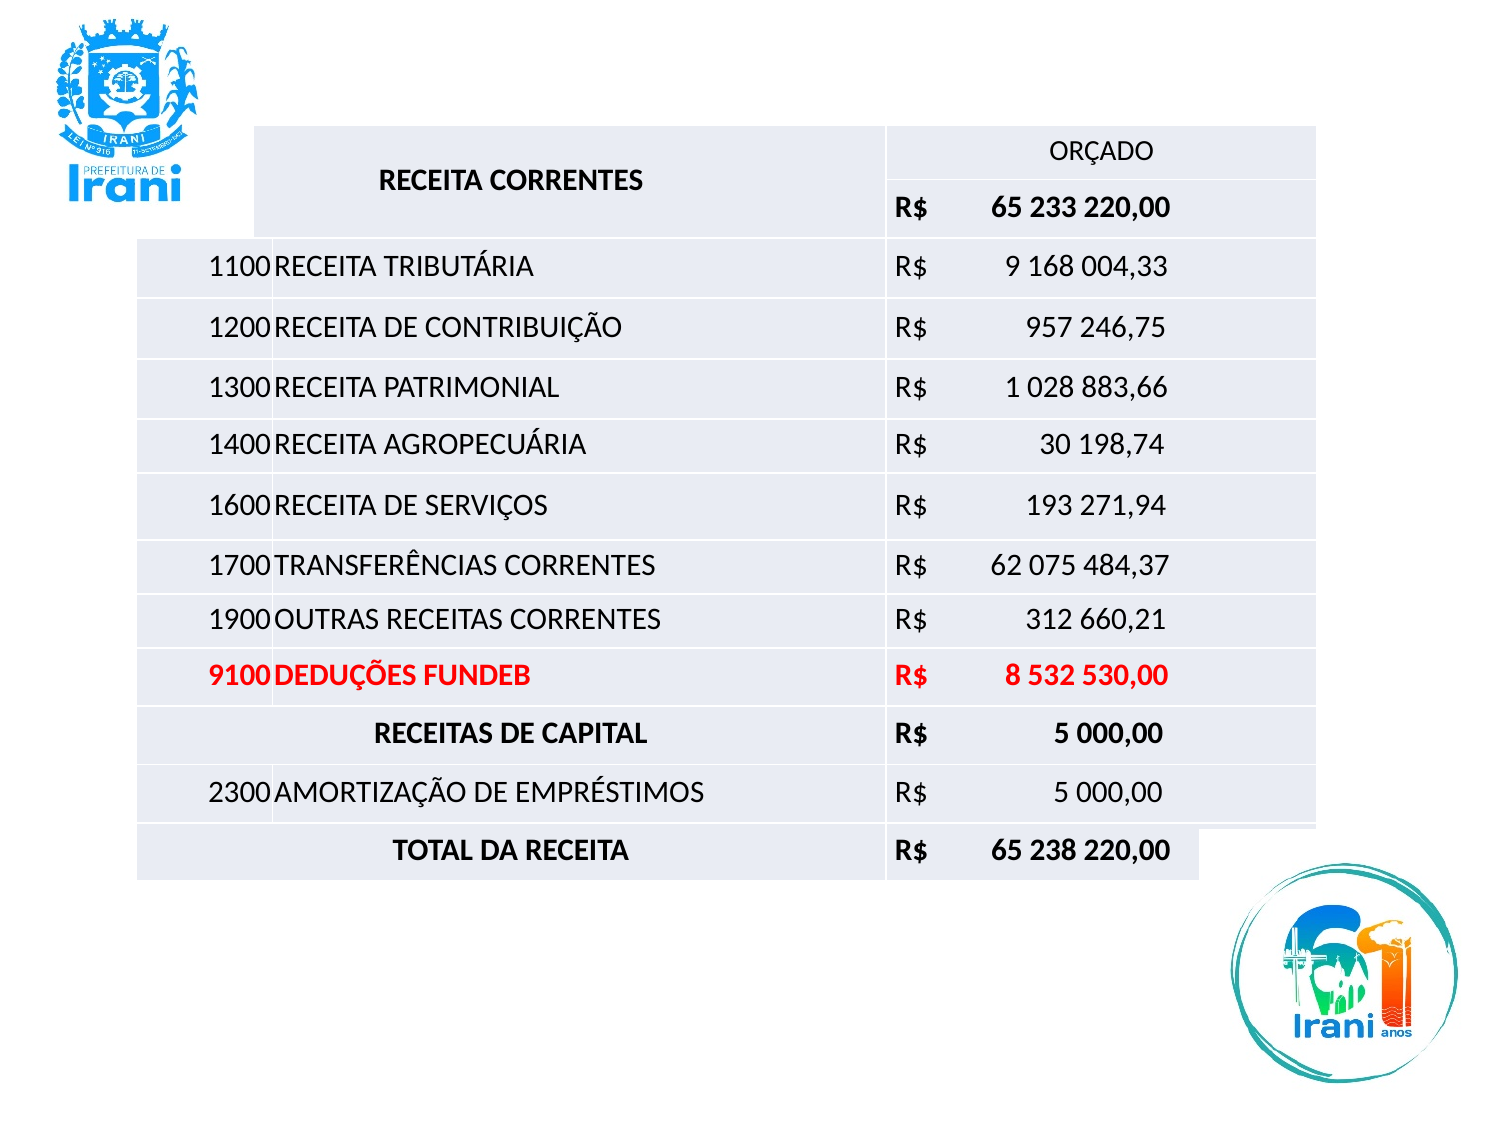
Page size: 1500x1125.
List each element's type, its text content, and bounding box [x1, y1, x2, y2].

table_cell TRANSFERÊNCIAS CORRENTES [273, 541, 885, 593]
table_cell R$ 9 168 004,33 [887, 239, 1316, 297]
table_header ORÇADO [887, 126, 1316, 179]
table_cell 1600 [137, 474, 272, 539]
table_cell 1100 [137, 239, 272, 297]
table_cell R$ 65 238 220,00 [887, 824, 1316, 880]
table_cell RECEITA DE CONTRIBUIÇÃO [273, 299, 885, 358]
table_cell OUTRAS RECEITAS CORRENTES [273, 595, 885, 647]
table_cell 1700 [137, 541, 272, 593]
table_cell R$ 62 075 484,37 [887, 541, 1316, 593]
table_cell 1300 [137, 360, 272, 418]
table_cell R$ 30 198,74 [887, 420, 1316, 472]
table_cell R$ 1 028 883,66 [887, 360, 1316, 418]
table_cell RECEITA PATRIMONIAL [273, 360, 885, 418]
table_cell R$ 65 233 220,00 [887, 180, 1316, 237]
table_cell R$ 312 660,21 [887, 595, 1316, 647]
table_cell R$ 8 532 530,00 [887, 649, 1316, 705]
table_cell R$ 193 271,94 [887, 474, 1316, 539]
picture [1199, 829, 1496, 1125]
table_cell RECEITAS DE CAPITAL [137, 707, 885, 764]
picture [0, 0, 255, 237]
table_cell DEDUÇÕES FUNDEB [273, 649, 885, 705]
table_cell AMORTIZAÇÃO DE EMPRÉSTIMOS [273, 765, 885, 822]
table_cell RECEITA AGROPECUÁRIA [273, 420, 885, 472]
table_cell 1900 [137, 595, 272, 647]
table_cell 1400 [137, 420, 272, 472]
table_cell RECEITA DE SERVIÇOS [273, 474, 885, 539]
table_cell R$ 5 000,00 [887, 765, 1316, 822]
table_cell RECEITA TRIBUTÁRIA [273, 239, 885, 297]
table_cell TOTAL DA RECEITA [137, 824, 885, 880]
table_cell R$ 5 000,00 [887, 707, 1316, 764]
table_cell R$ 957 246,75 [887, 299, 1316, 358]
table_header RECEITA CORRENTES [259, 126, 885, 237]
table_cell 9100 [137, 649, 272, 705]
table_cell 1200 [137, 299, 272, 358]
table_cell 2300 [137, 765, 272, 822]
